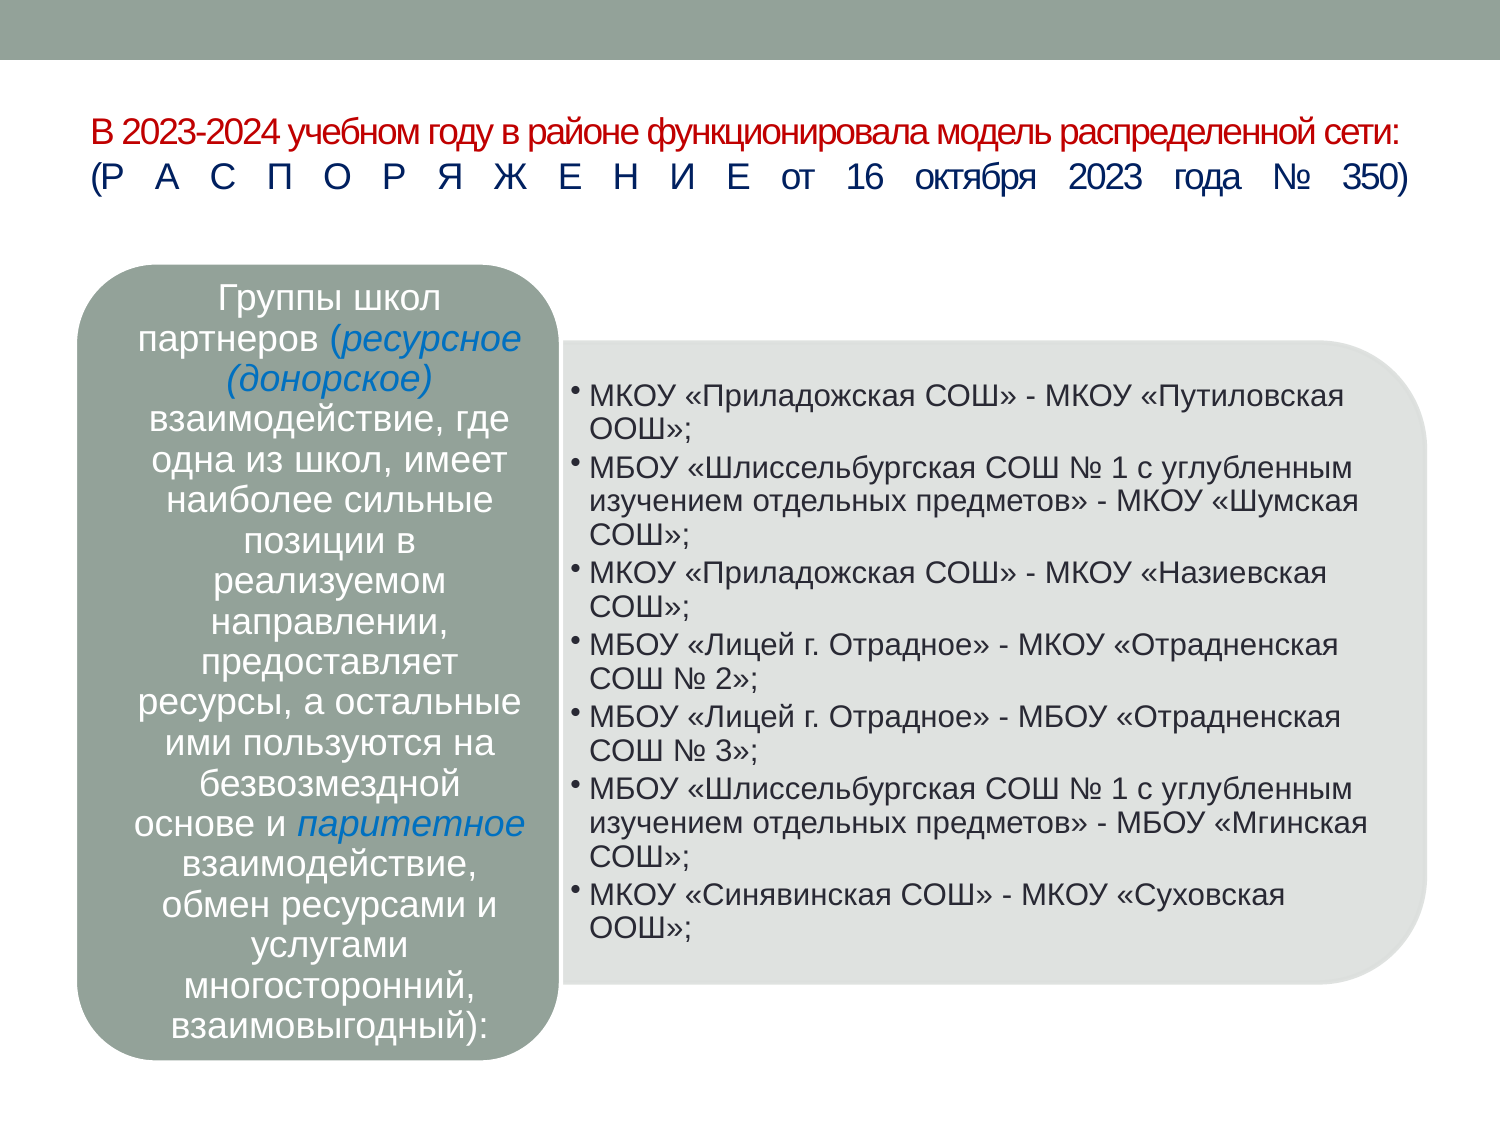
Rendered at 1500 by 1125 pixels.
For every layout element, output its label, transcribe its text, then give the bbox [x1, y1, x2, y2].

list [74, 262, 1426, 1063]
title В 2023-2024 учебном году в районе функционировала модель распределенной сети: (Р А С П О Р Я Ж Е Н И Е от 16 октября 2023 года № 350) [75, 54, 1425, 250]
